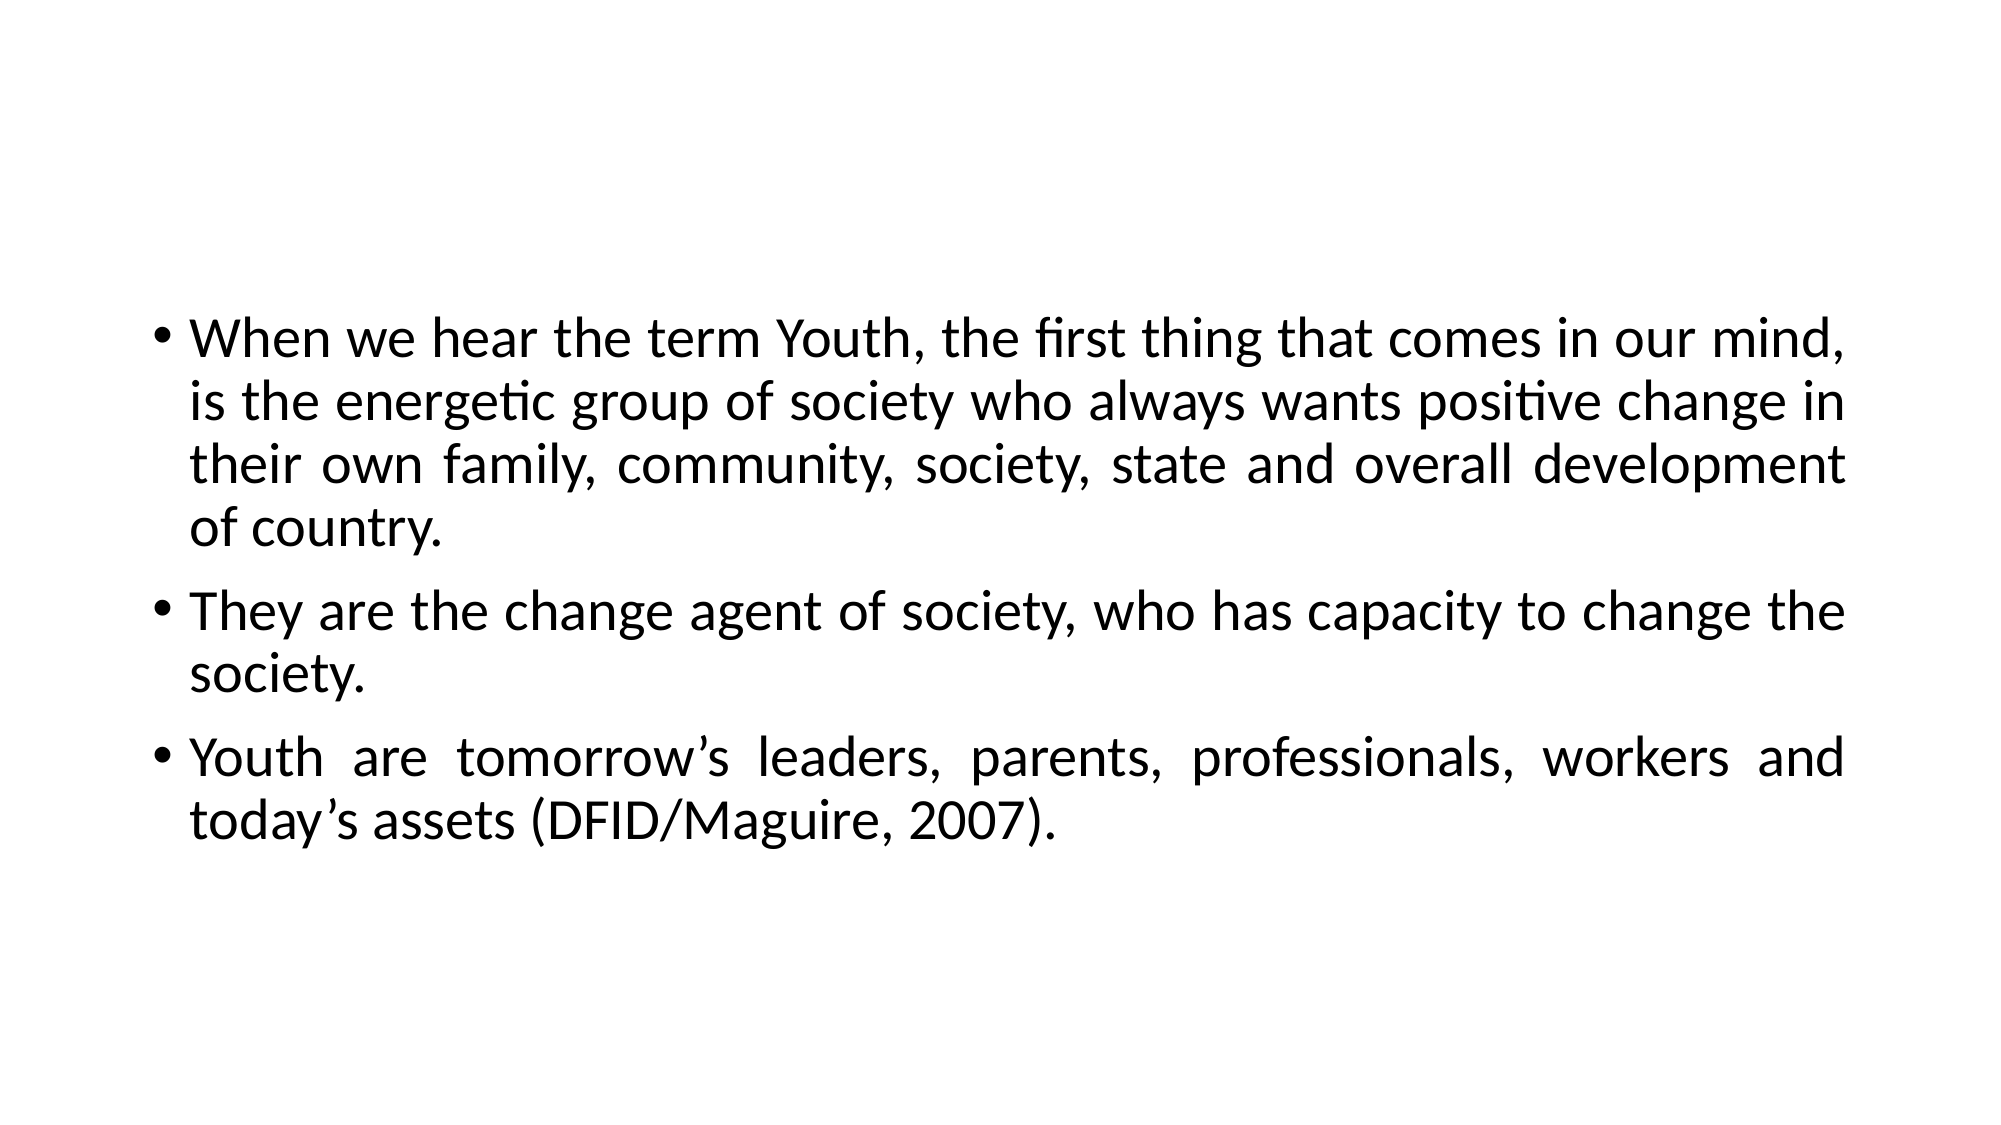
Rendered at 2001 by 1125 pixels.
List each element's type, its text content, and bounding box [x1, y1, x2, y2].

list When we hear the term Youth, the first thing that comes in our mind, is the energetic group of society who always wants positive change in their own family, community, society, state and overall development of country. They are the change agent of society, who has capacity to change the society. Youth are tomorrow’s leaders, parents, professionals, workers and today’s assets (DFID/Maguire, 2007). [137, 299, 1863, 1014]
